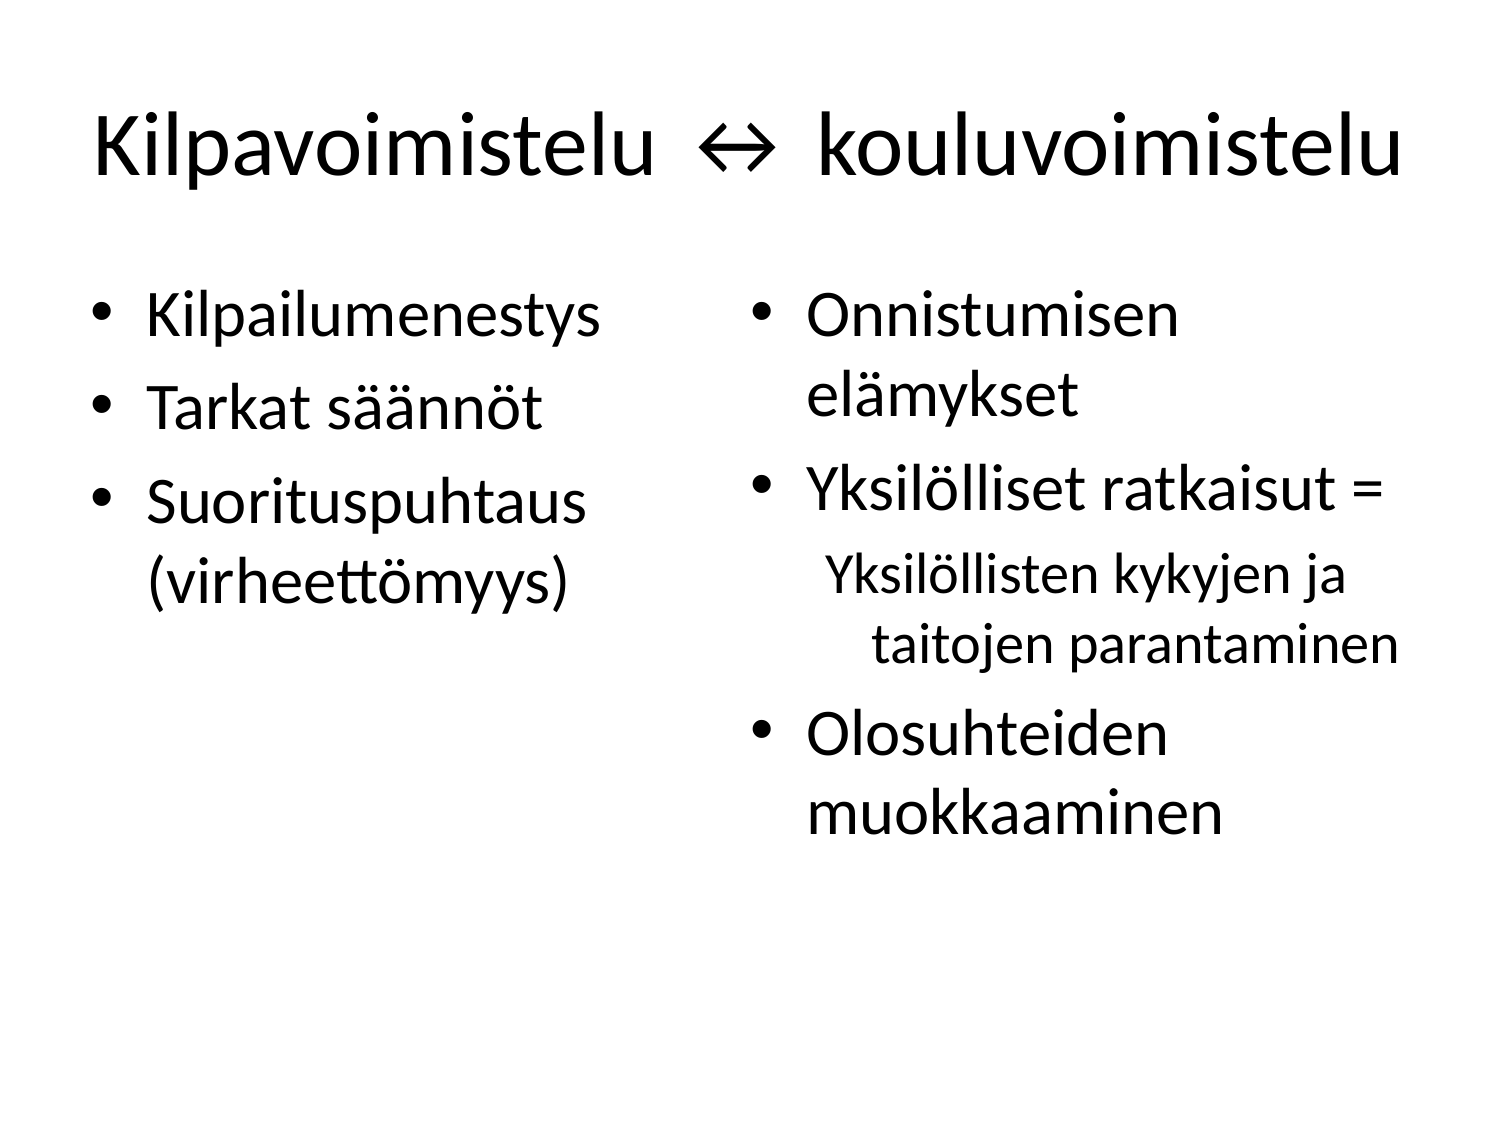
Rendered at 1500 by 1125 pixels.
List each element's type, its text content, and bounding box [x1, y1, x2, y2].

title Kilpavoimistelu ↔ kouluvoimistelu [75, 45, 1425, 233]
list Kilpailumenestys Tarkat säännöt Suorituspuhtaus (virheettömyys) Onnistumisen elämykset Yksilölliset ratkaisut = Yksilöllisten kykyjen ja taitojen parantaminen Olosuhteiden muokkaaminen [75, 262, 1425, 1024]
